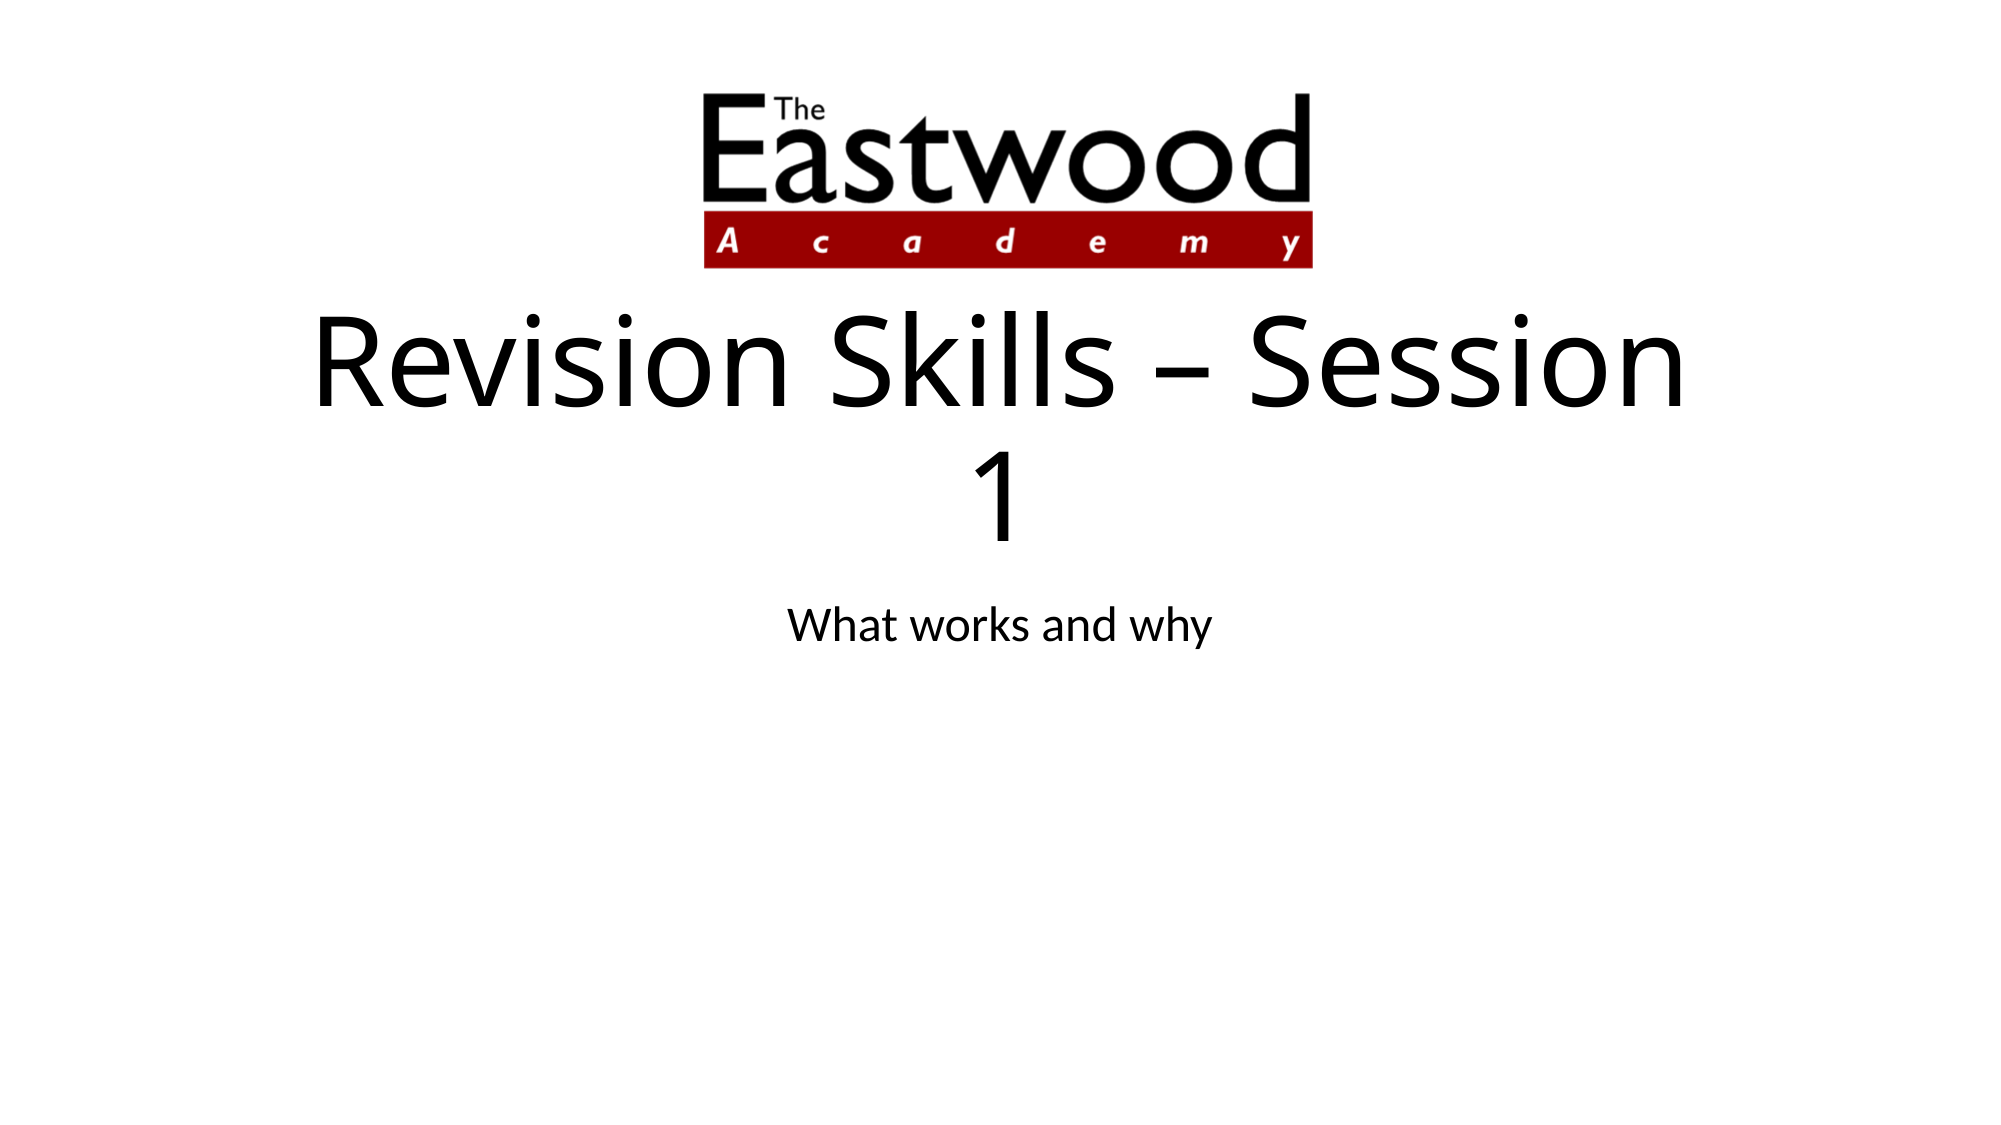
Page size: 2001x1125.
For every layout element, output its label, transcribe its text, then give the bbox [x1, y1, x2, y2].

picture [596, 1, 1414, 336]
subtitle What works and why [249, 590, 1750, 863]
title Revision Skills – Session 1 [249, 184, 1750, 576]
